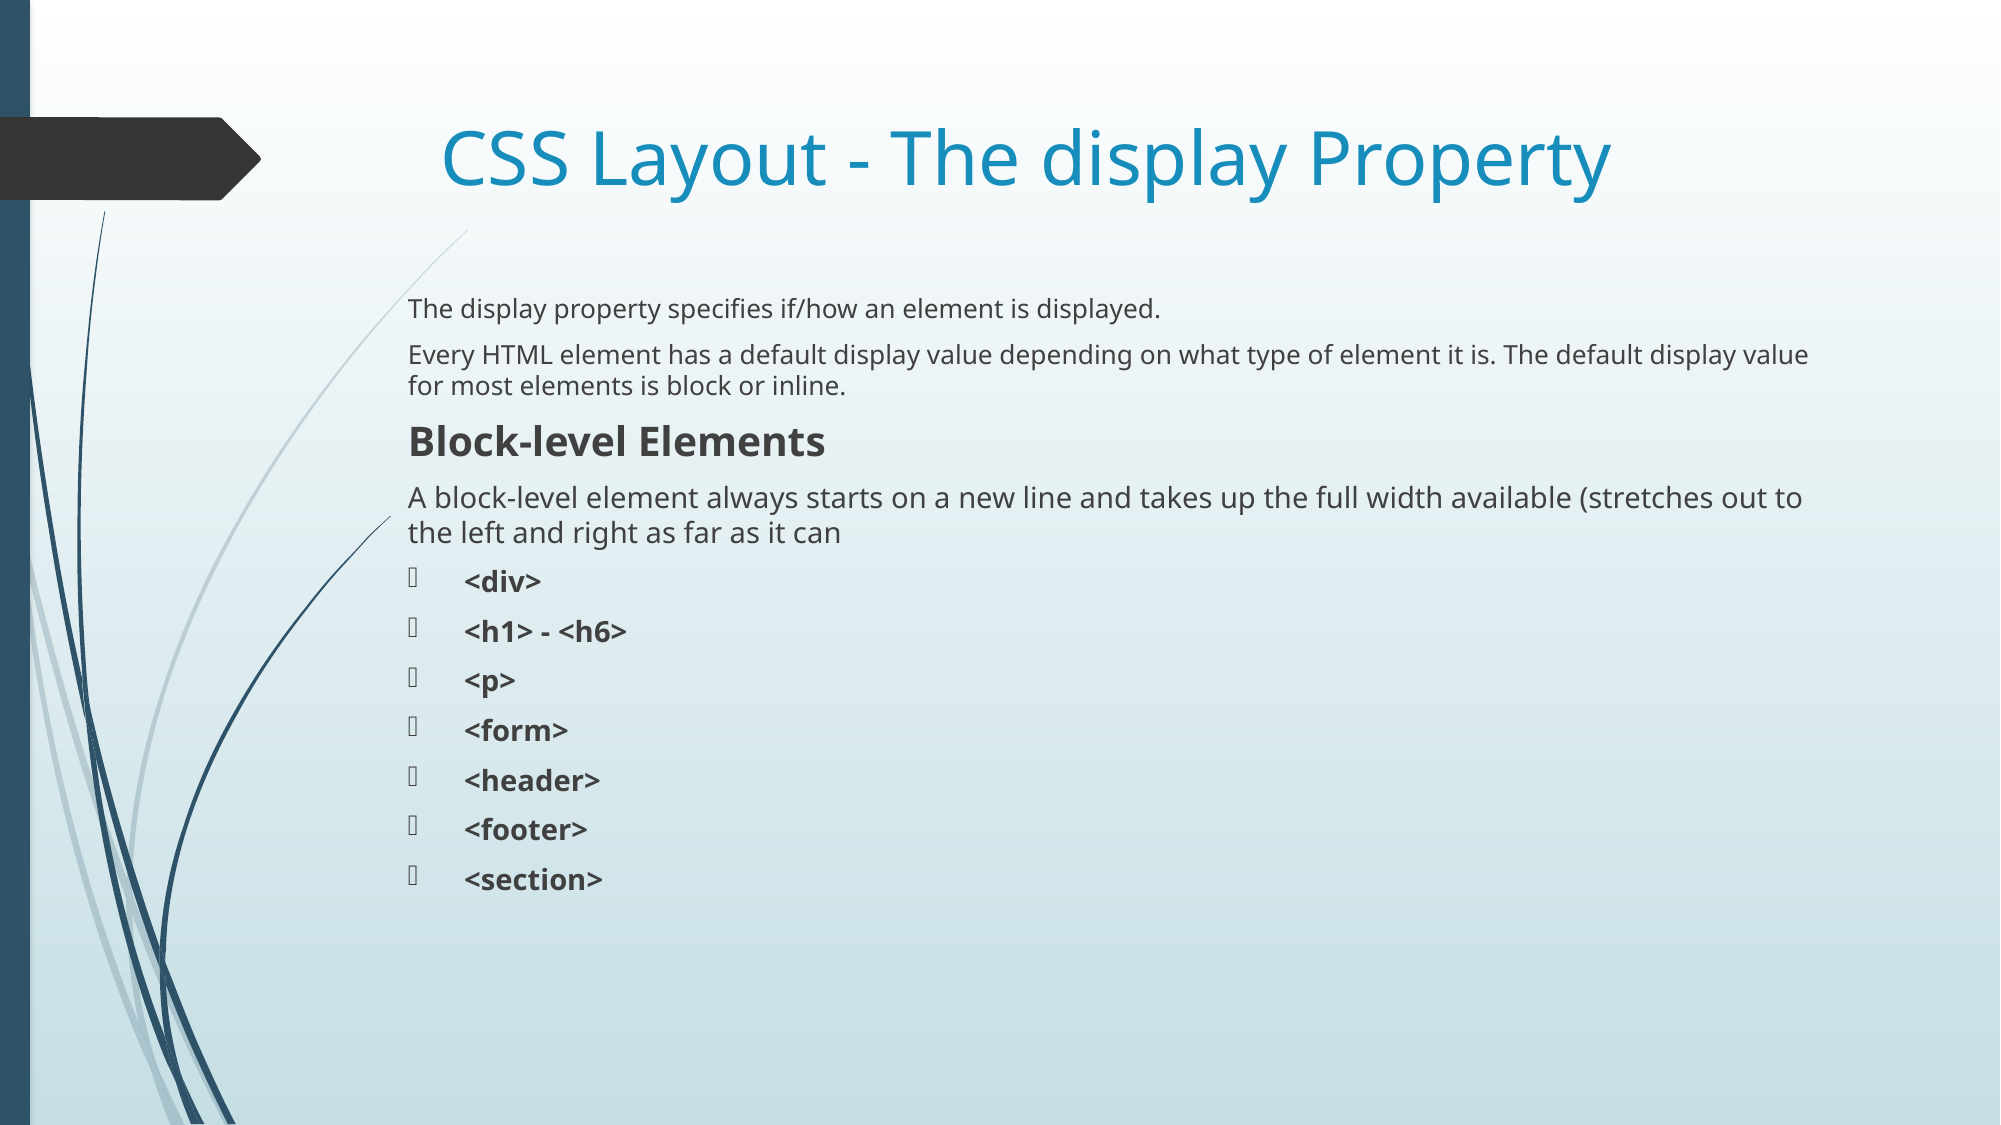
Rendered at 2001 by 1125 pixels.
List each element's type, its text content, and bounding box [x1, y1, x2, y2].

title CSS Layout - The display Property [425, 102, 1888, 313]
list The display property specifies if/how an element is displayed. Every HTML element has a default display value depending on what type of element it is. The default display value for most elements is block or inline. Block-level Elements A block-level element always starts on a new line and takes up the full width available (stretches out to the left and right as far as it can <div> <h1> - <h6> <p> <form> <header> <footer> <section> [392, 284, 1856, 905]
